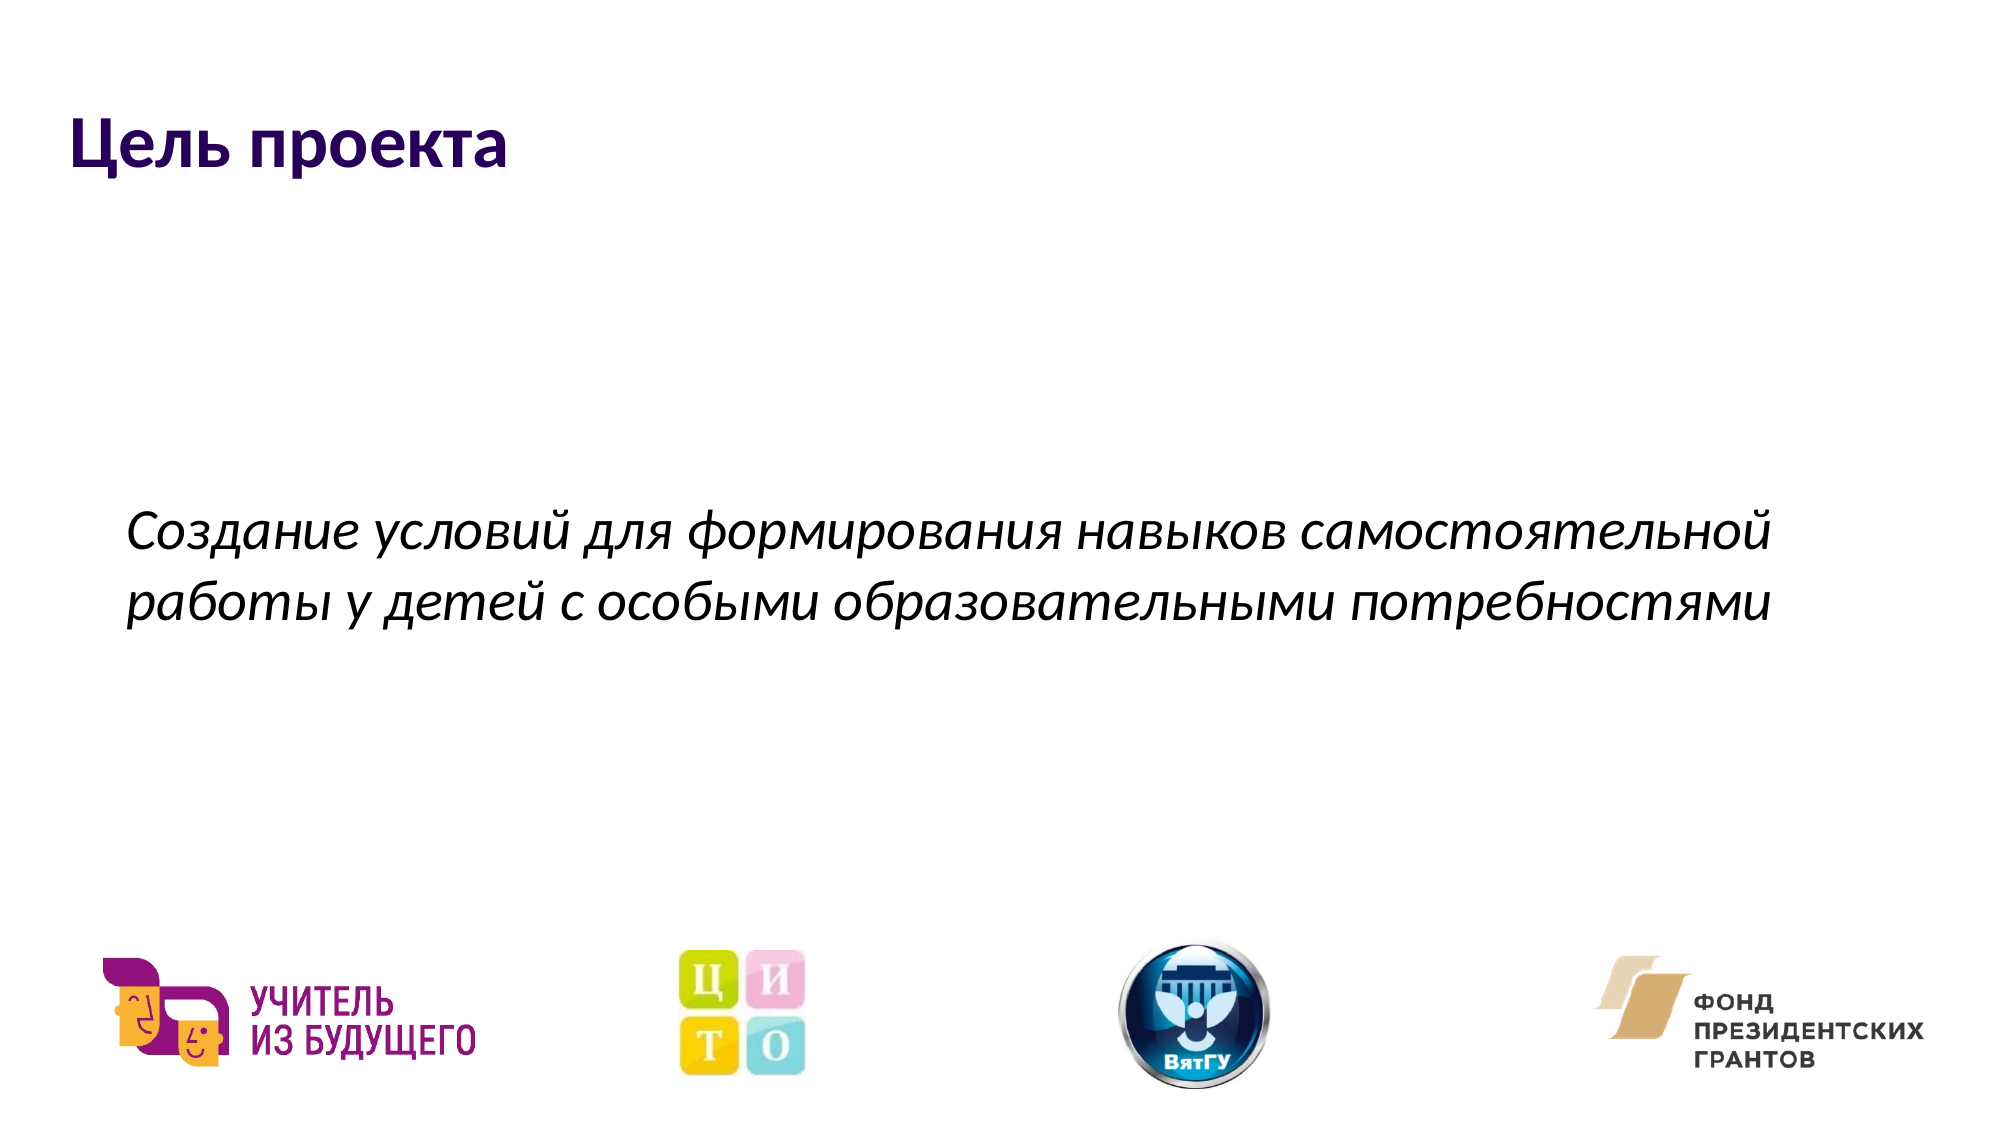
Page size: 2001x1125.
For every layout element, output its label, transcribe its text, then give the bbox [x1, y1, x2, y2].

text_box Создание условий для формирования навыков самостоятельной работы у детей с особыми образовательными потребностями [111, 484, 1889, 639]
text_box Цель проекта [55, 84, 1832, 280]
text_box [96, 937, 1926, 1089]
